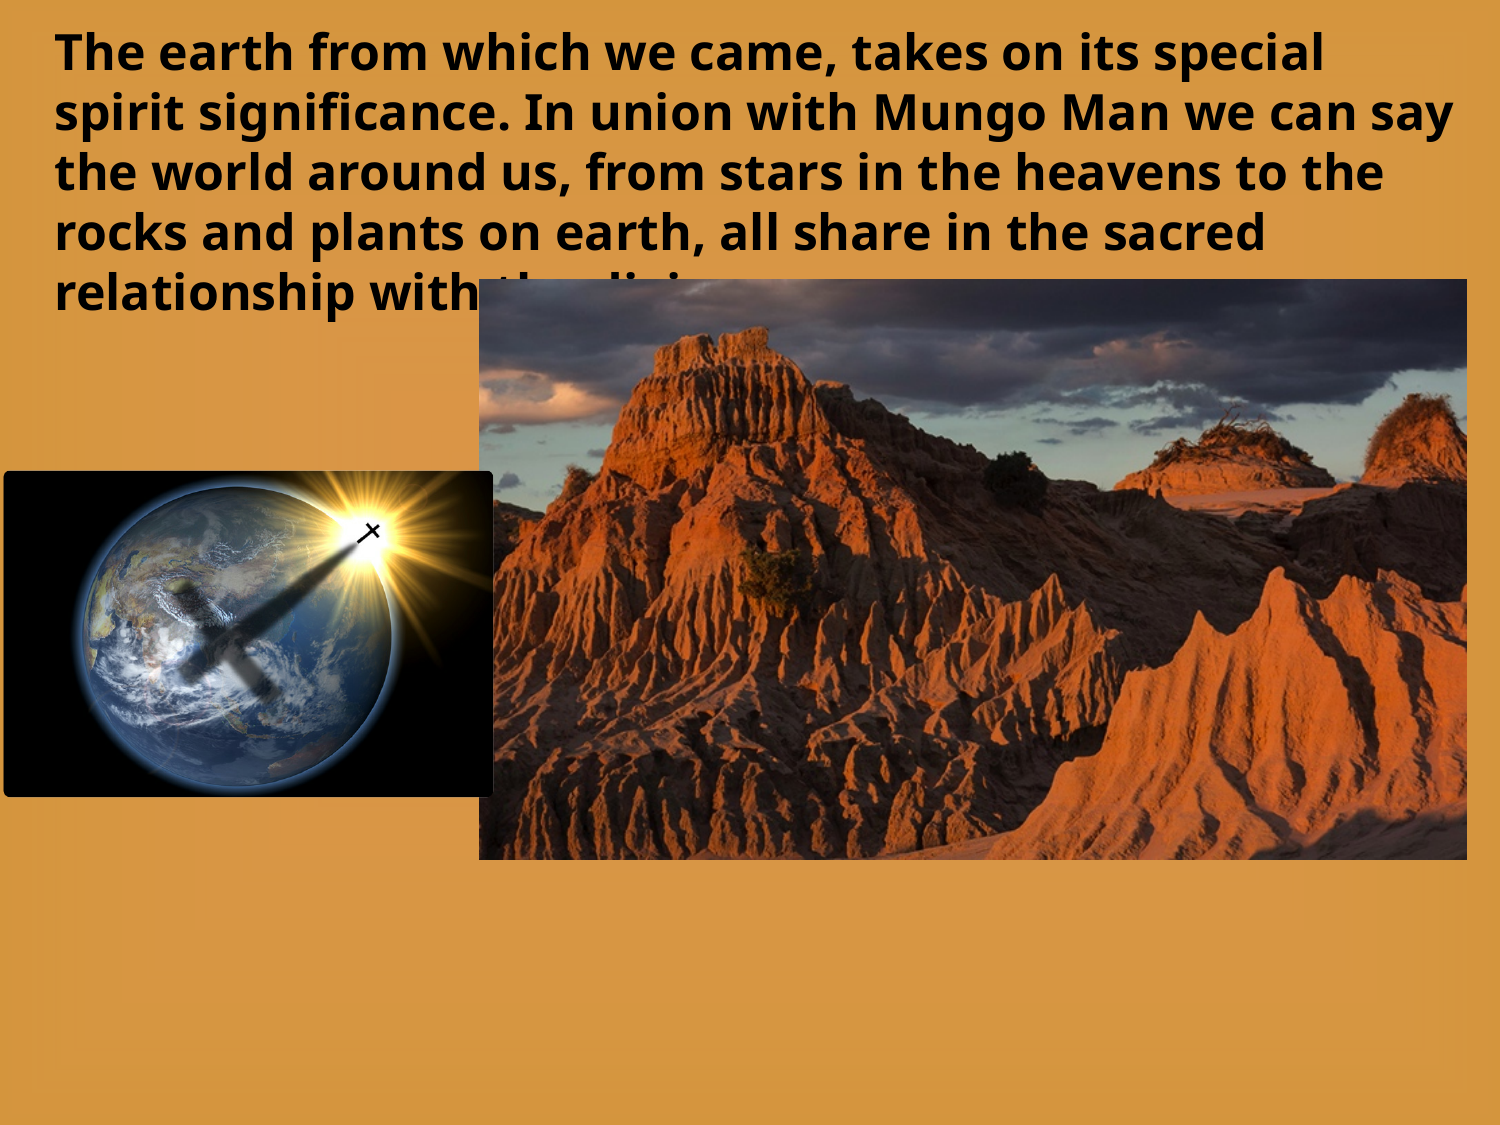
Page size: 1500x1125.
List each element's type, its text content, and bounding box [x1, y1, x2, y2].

text_box The earth from which we came, takes on its special spirit significance. In union with Mungo Man we can say the world around us, from stars in the heavens to the rocks and plants on earth, all share in the sacred relationship with the divine [39, 13, 1484, 328]
picture [0, 279, 1467, 861]
